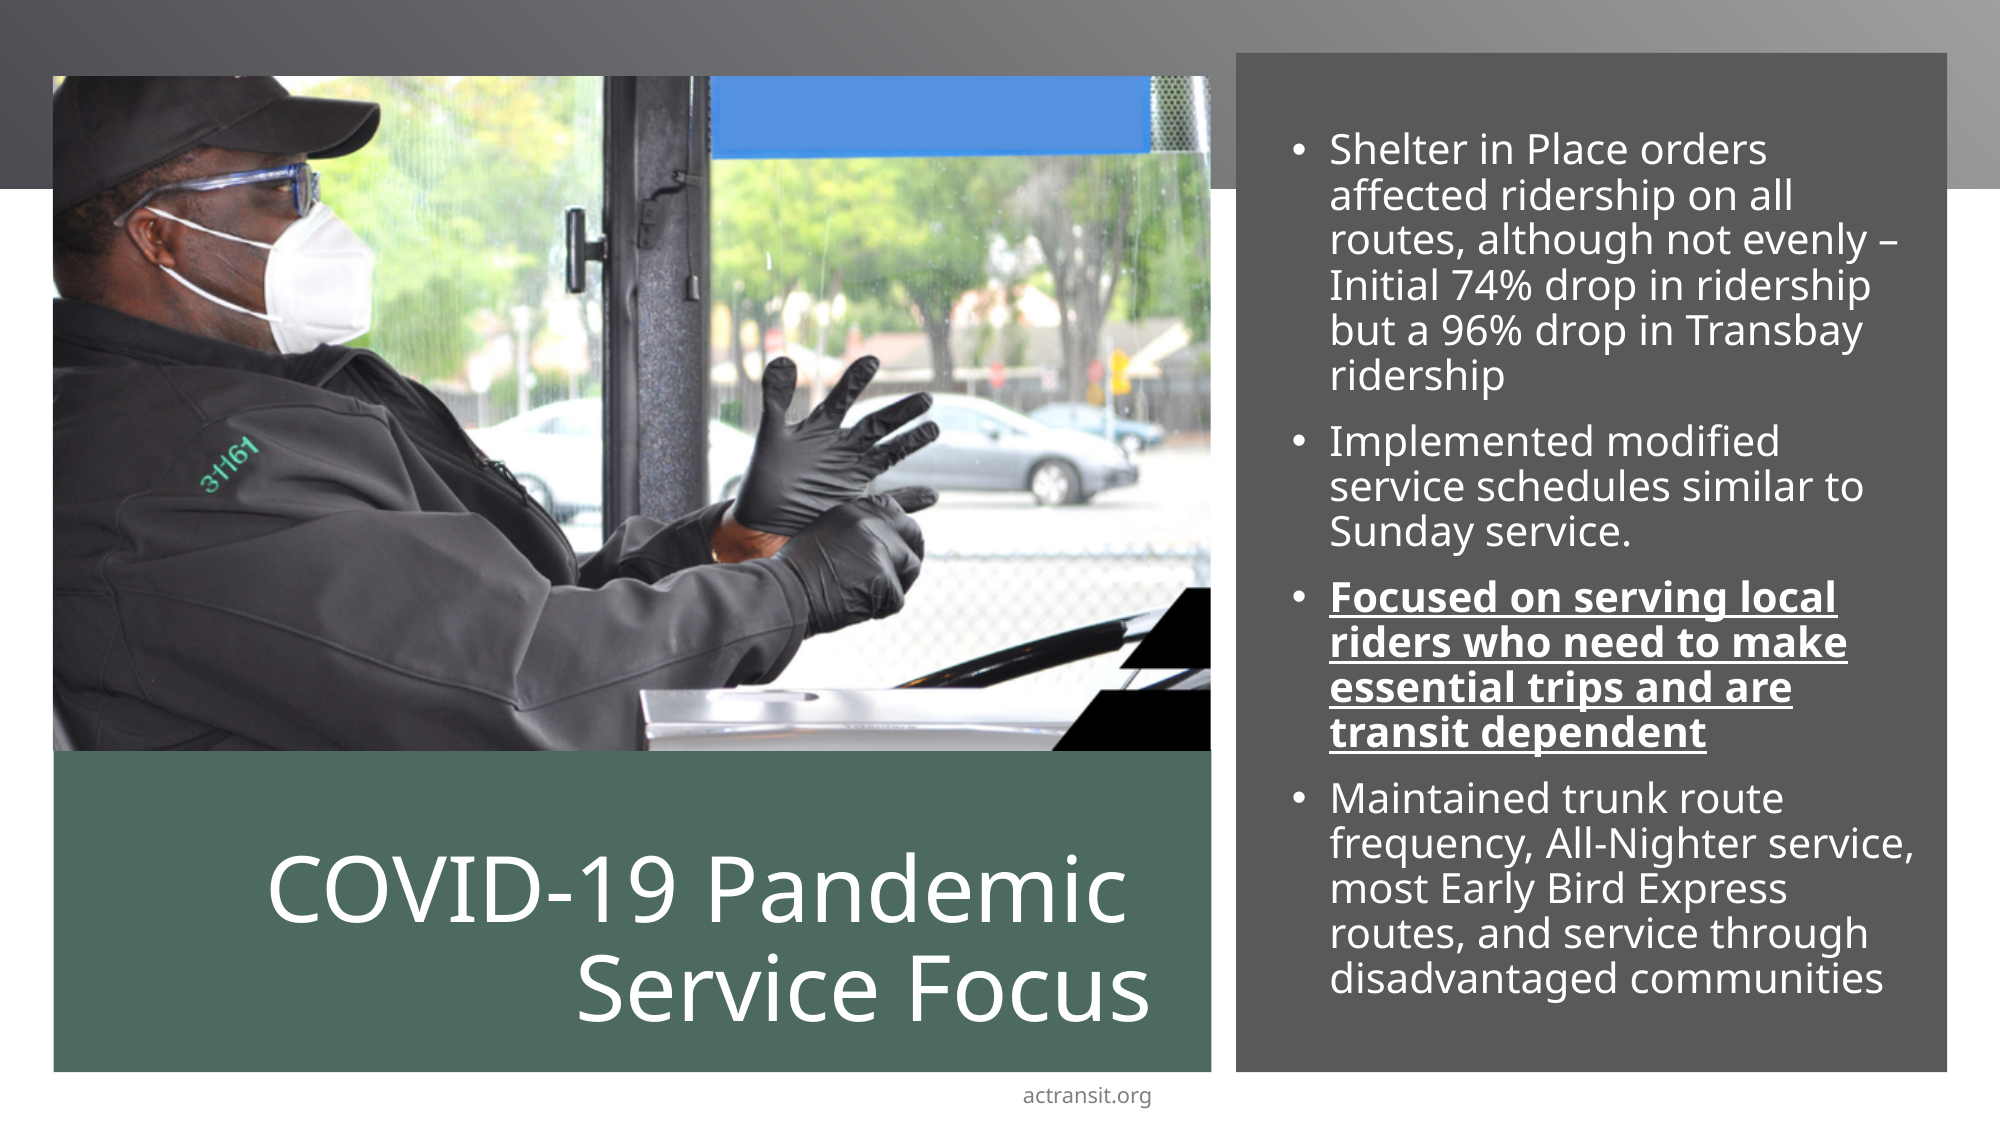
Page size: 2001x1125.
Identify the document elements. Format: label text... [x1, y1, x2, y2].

picture [52, 76, 1211, 751]
title COVID-19 Pandemic Service Focus [85, 782, 1168, 1049]
text_box [53, 749, 1212, 1073]
footer actransit.org [85, 1072, 1168, 1117]
text_box [1235, 52, 1948, 1073]
list Shelter in Place orders affected ridership on all routes, although not evenly – Initial 74% drop in ridership but a 96% drop in Transbay ridership Implemented modified service schedules similar to Sunday service. Focused on serving local riders who need to make essential trips and are transit dependent Maintained trunk route frequency, All-Nighter service, most Early Bird Express routes, and service through disadvantaged communities [1276, 121, 1933, 1028]
